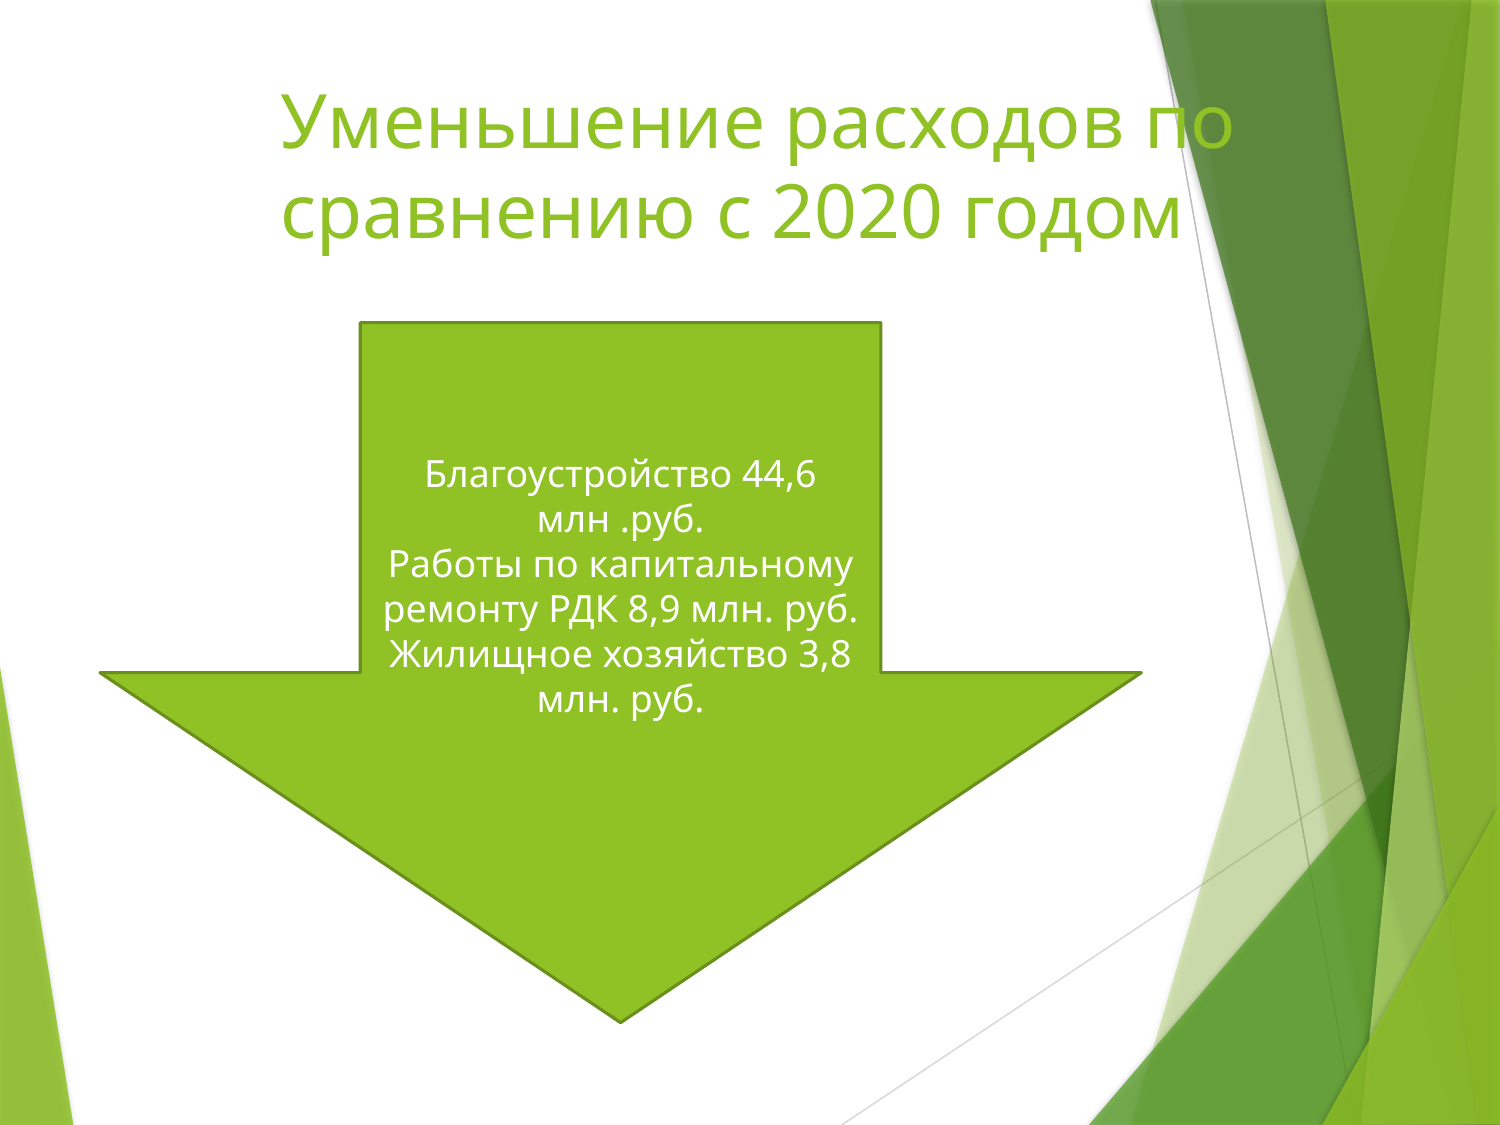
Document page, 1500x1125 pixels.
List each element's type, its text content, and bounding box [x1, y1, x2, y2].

title Уменьшение расходов по сравнению с 2020 годом [265, 66, 1307, 283]
text_box Благоустройство 44,6 млн .руб. Работы по капитальному ремонту РДК 8,9 млн. руб. Жилищное хозяйство 3,8 млн. руб. [98, 321, 1143, 1024]
